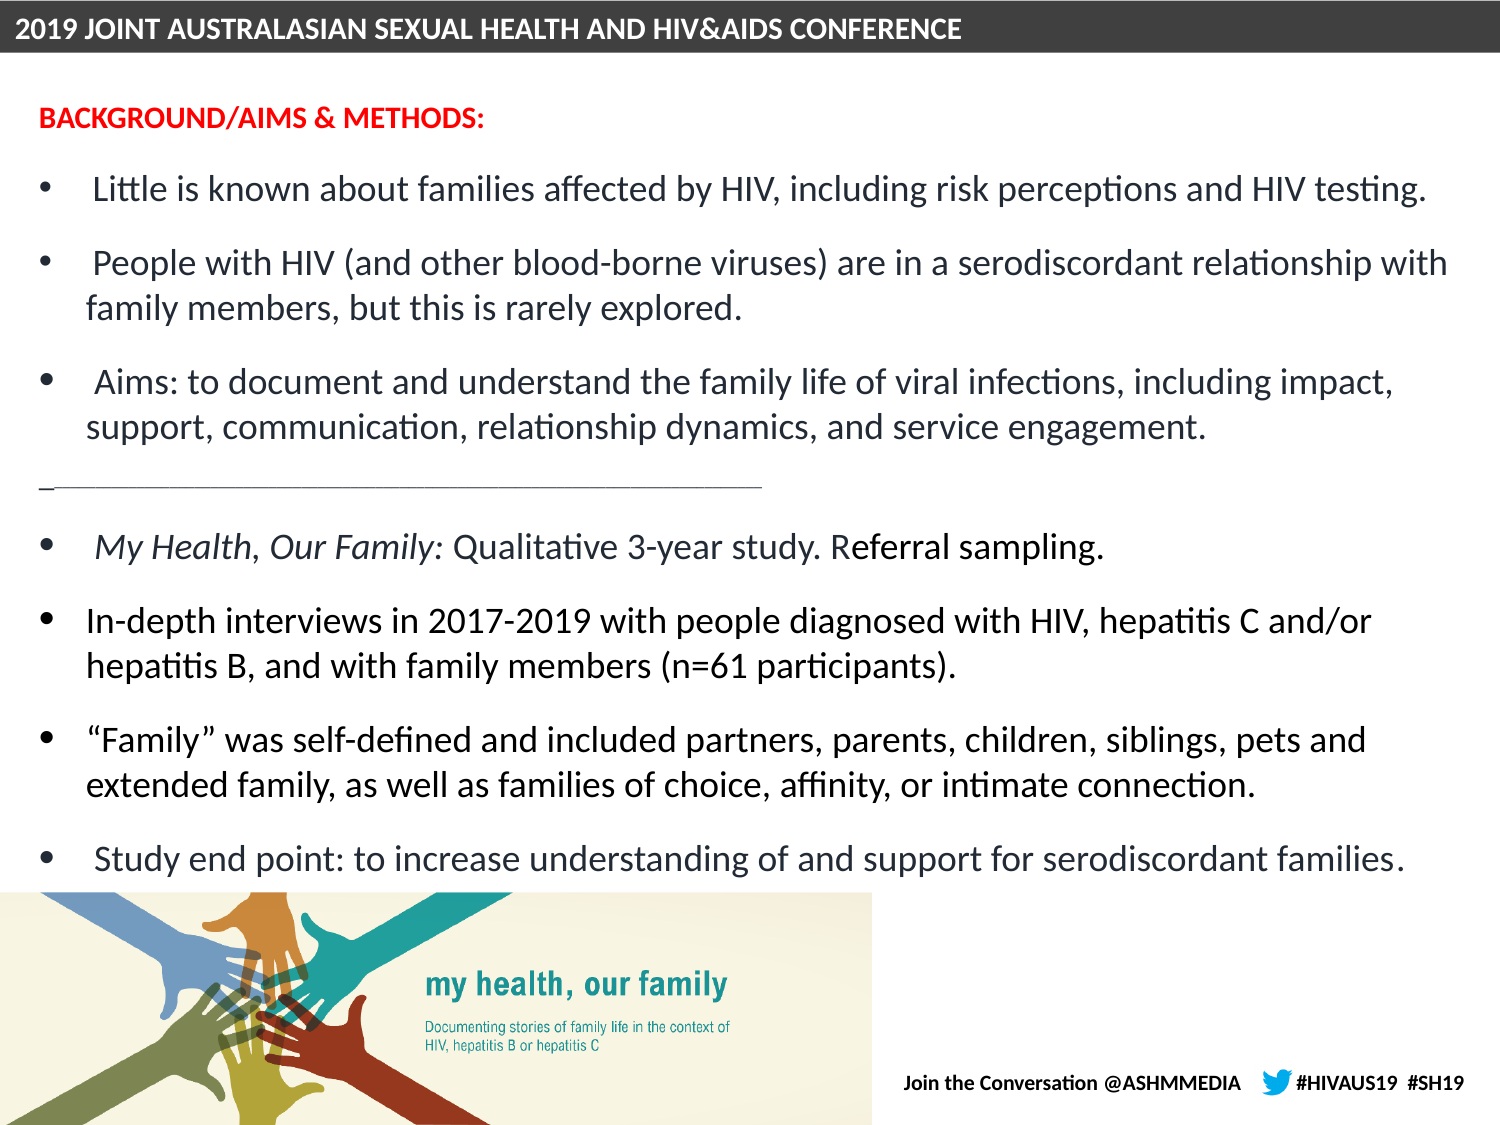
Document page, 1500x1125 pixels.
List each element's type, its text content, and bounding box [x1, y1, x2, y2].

text_box BACKGROUND/AIMS & METHODS: Little is known about families affected by HIV, including risk perceptions and HIV testing. People with HIV (and other blood-borne viruses) are in a serodiscordant relationship with family members, but this is rarely explored. Aims: to document and understand the family life of viral infections, including impact, support, communication, relationship dynamics, and service engagement. _______________________________________________________________________________________ My Health, Our Family: Qualitative 3-year study. Referral sampling. In-depth interviews in 2017-2019 with people diagnosed with HIV, hepatitis C and/or hepatitis B, and with family members (n=61 participants). “Family” was self-defined and included partners, parents, children, siblings, pets and extended family, as well as families of choice, affinity, or intimate connection. Study end point: to increase understanding of and support for serodiscordant families. [24, 89, 1476, 978]
picture [0, 892, 872, 1125]
text_box Join the Conversation @ASHMMEDIA #HIVAUS19 #SH19 [872, 1060, 1500, 1102]
text_box 2019 JOINT AUSTRALASIAN SEXUAL HEALTH AND HIV&AIDS CONFERENCE [0, 0, 1500, 53]
picture [1252, 1063, 1296, 1098]
